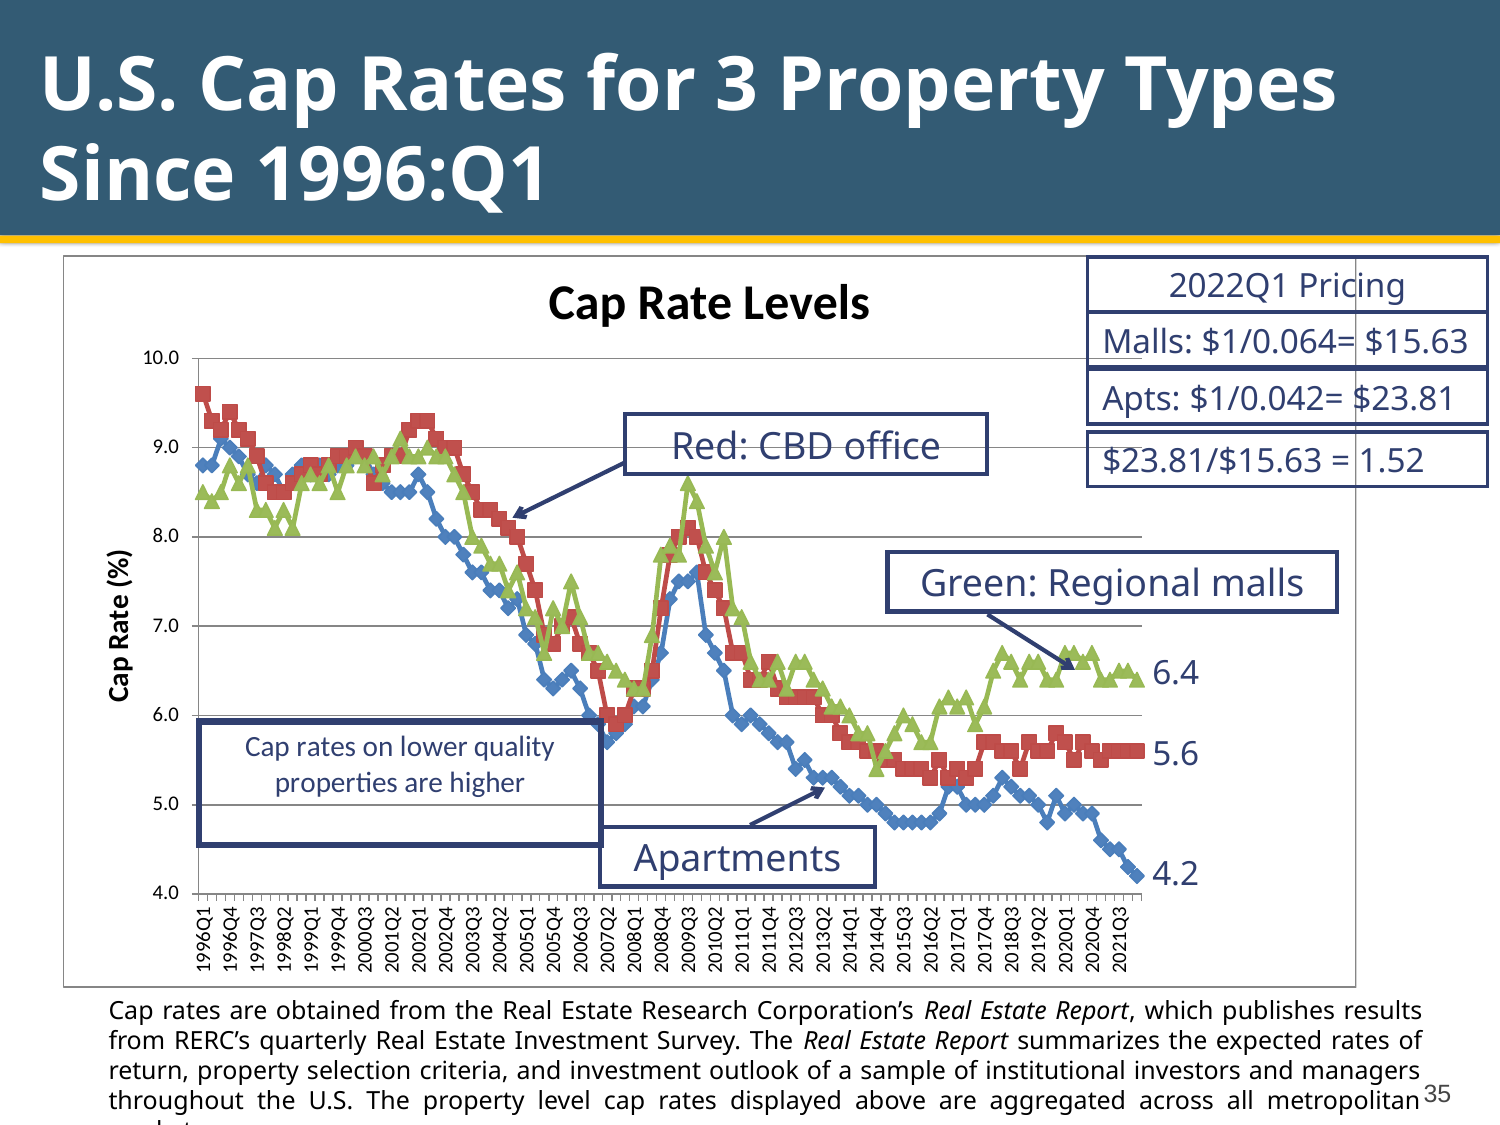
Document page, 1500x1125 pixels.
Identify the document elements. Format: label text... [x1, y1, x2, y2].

text_box $23.81/$15.63 = 1.52 [1361, 431, 1488, 487]
text_box Apts: $1/0.042= $23.81 [1361, 369, 1488, 425]
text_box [512, 462, 625, 518]
picture [62, 255, 1357, 988]
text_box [987, 614, 1075, 670]
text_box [749, 787, 825, 825]
title U.S. Cap Rates for 3 Property Types Since 1996:Q1 [24, 37, 1438, 213]
text_box Cap rates are obtained from the Real Estate Research Corporation’s Real Estate Report, which publishes results from RERC’s quarterly Real Estate Investment Survey. The Real Estate Report summarizes the expected rates of return, property selection criteria, and investment outlook of a sample of institutional investors and managers throughout the U.S. The property level cap rates displayed above are aggregated across all metropolitan markets. [37, 987, 1438, 1125]
slide_number 35 [1345, 1062, 1467, 1108]
text_box 2022Q1 Pricing [1359, 256, 1488, 312]
text_box Malls: $1/0.064= $15.63 [1361, 312, 1488, 368]
